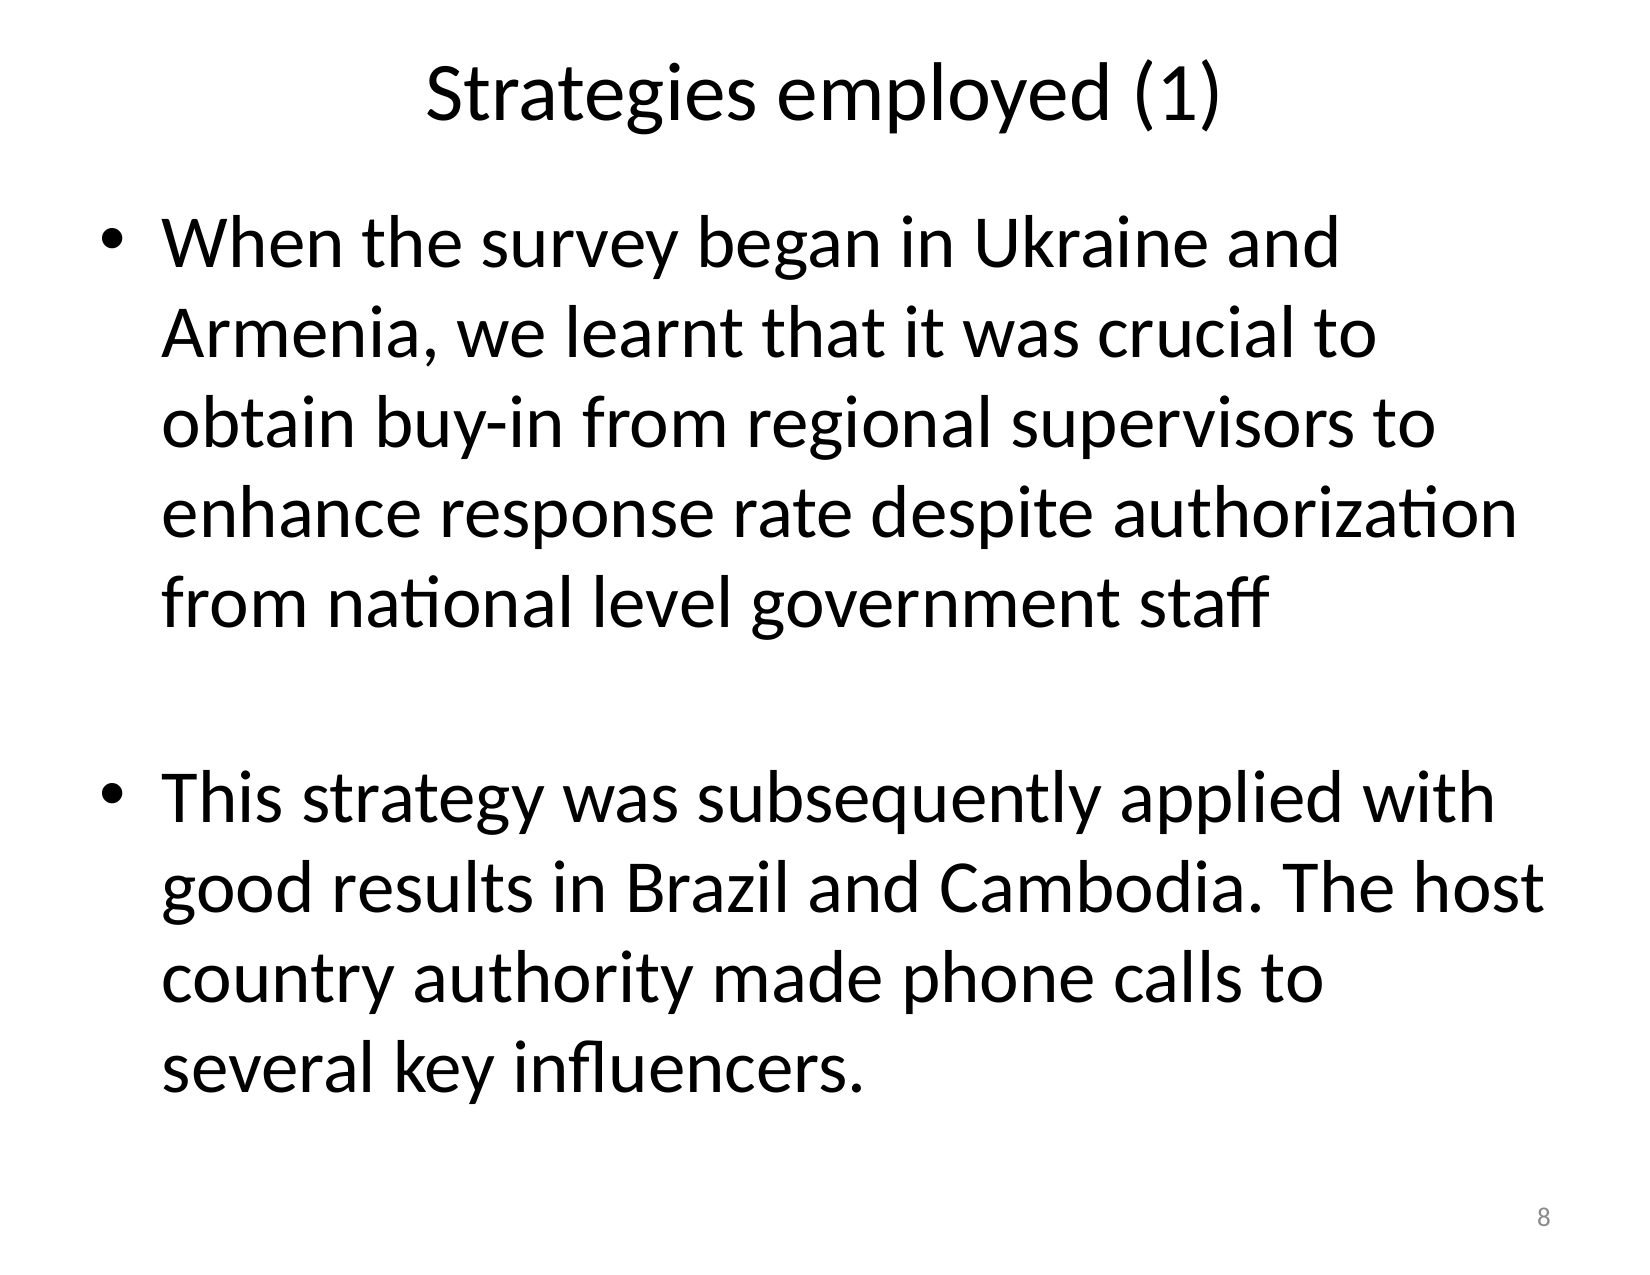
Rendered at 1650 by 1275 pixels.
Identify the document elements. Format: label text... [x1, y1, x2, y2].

title Strategies employed (1) [82, 28, 1568, 119]
slide_number 8 [1182, 1181, 1568, 1250]
list When the survey began in Ukraine and Armenia, we learnt that it was crucial to obtain buy-in from regional supervisors to enhance response rate despite authorization from national level government staff This strategy was subsequently applied with good results in Brazil and Cambodia. The host country authority made phone calls to several key influencers. [82, 184, 1568, 1219]
